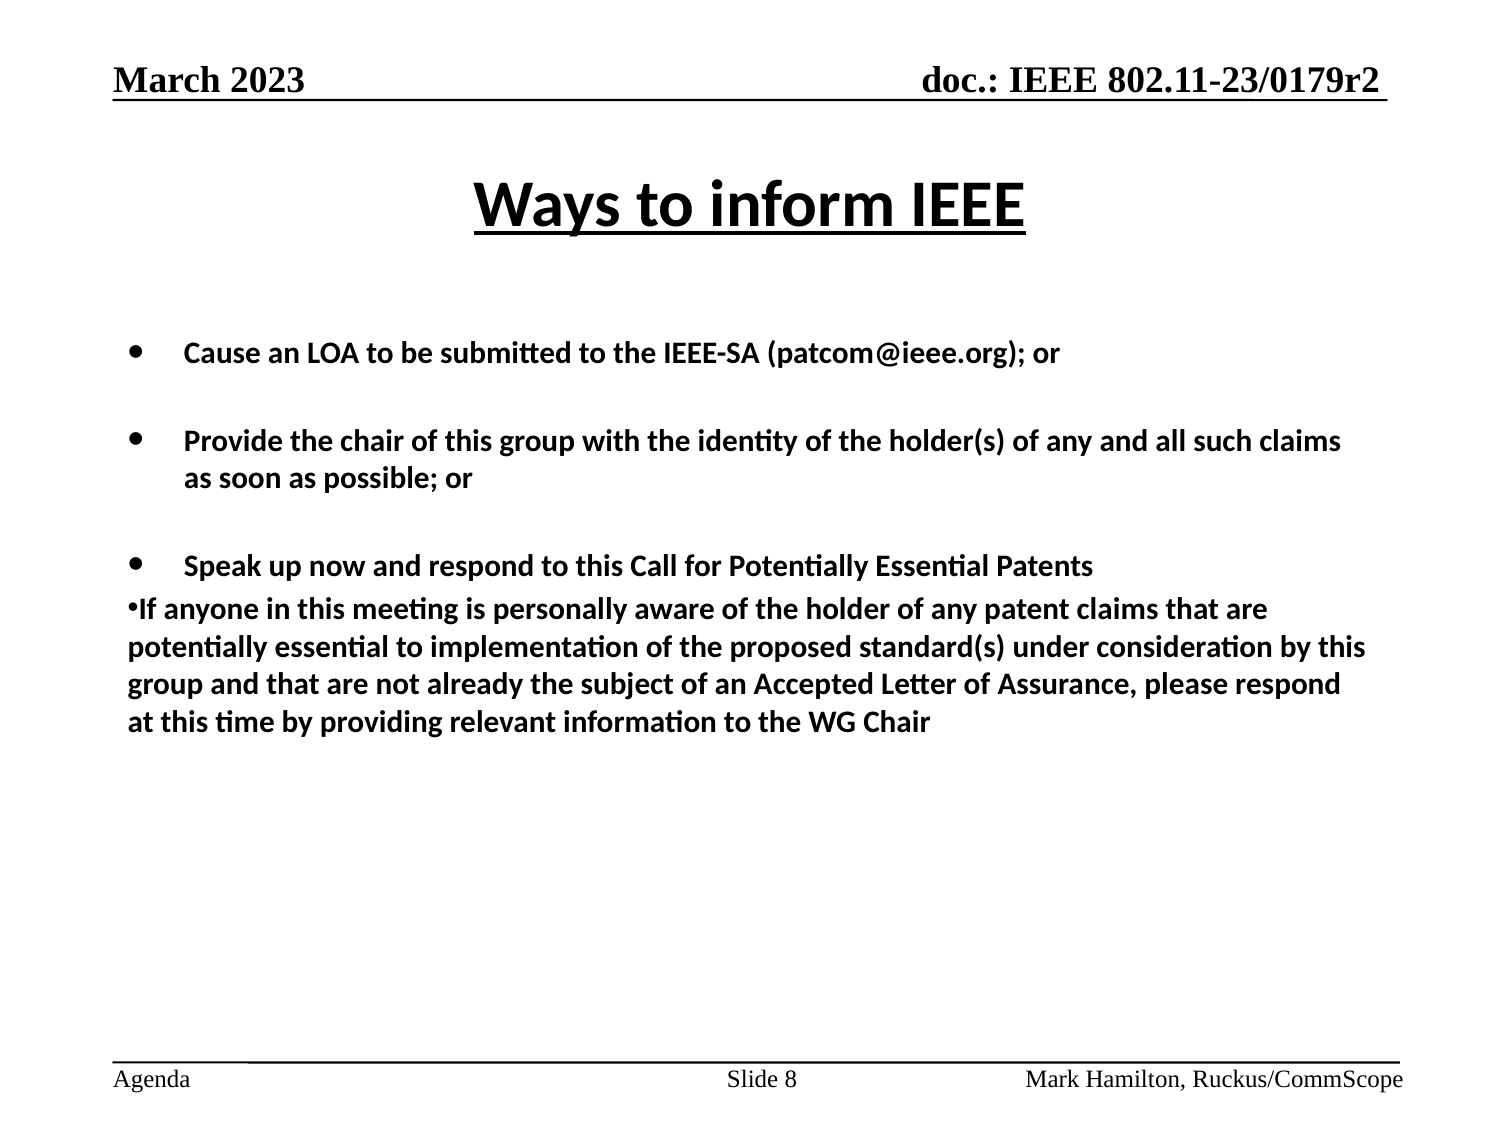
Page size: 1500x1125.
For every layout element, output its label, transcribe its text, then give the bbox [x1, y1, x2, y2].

title Ways to inform IEEE [112, 112, 1388, 288]
list Cause an LOA to be submitted to the IEEE-SA (patcom@ieee.org); or Provide the chair of this group with the identity of the holder(s) of any and all such claims as soon as possible; or Speak up now and respond to this Call for Potentially Essential Patents If anyone in this meeting is personally aware of the holder of any patent claims that are potentially essential to implementation of the proposed standard(s) under consideration by this group and that are not already the subject of an Accepted Letter of Assurance, please respond at this time by providing relevant information to the WG Chair [112, 324, 1388, 1000]
